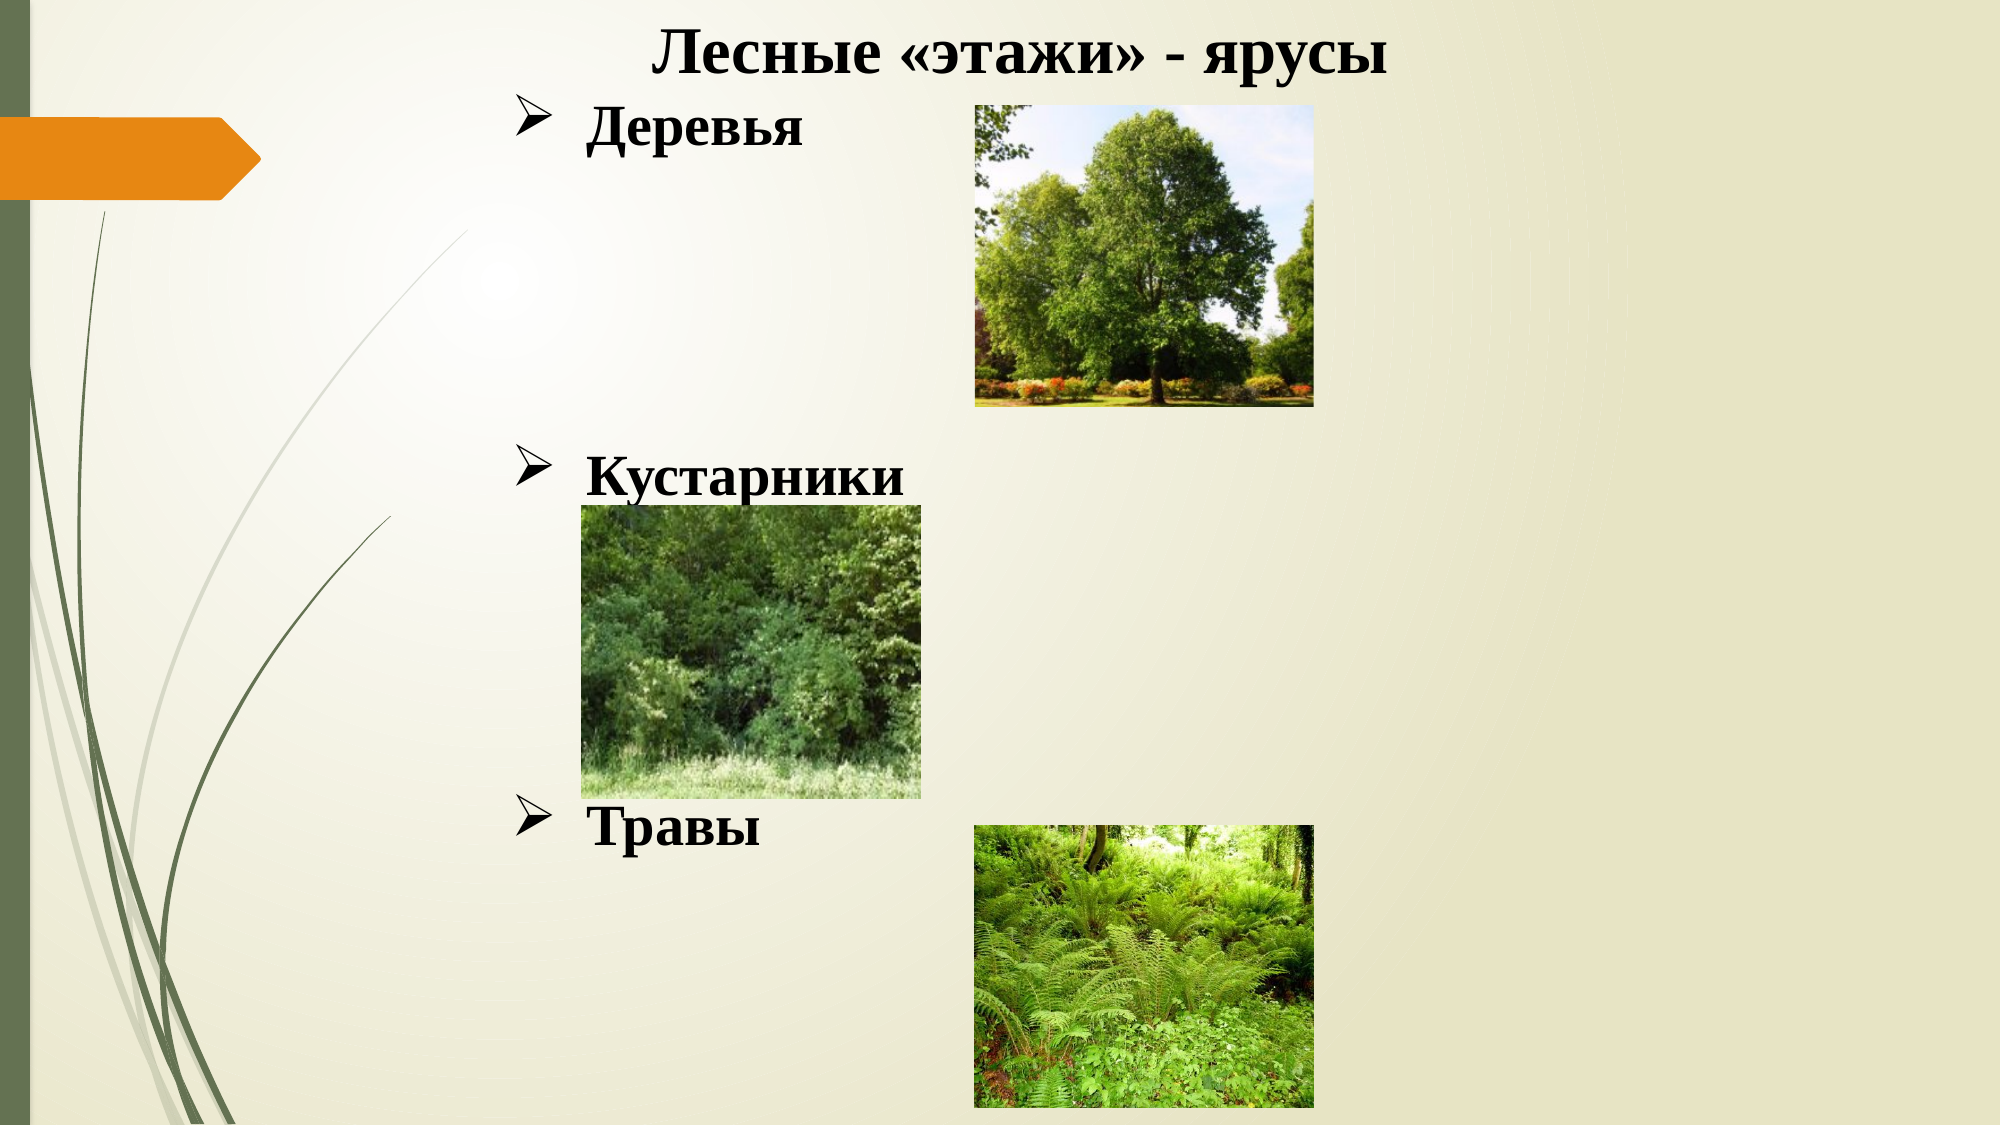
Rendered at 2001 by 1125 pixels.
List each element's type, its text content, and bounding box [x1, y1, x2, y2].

picture [974, 825, 1314, 1109]
picture [581, 504, 921, 799]
text_box Лесные «этажи» - ярусы Деревья Кустарники Травы [496, 0, 1547, 1005]
picture [974, 105, 1314, 407]
